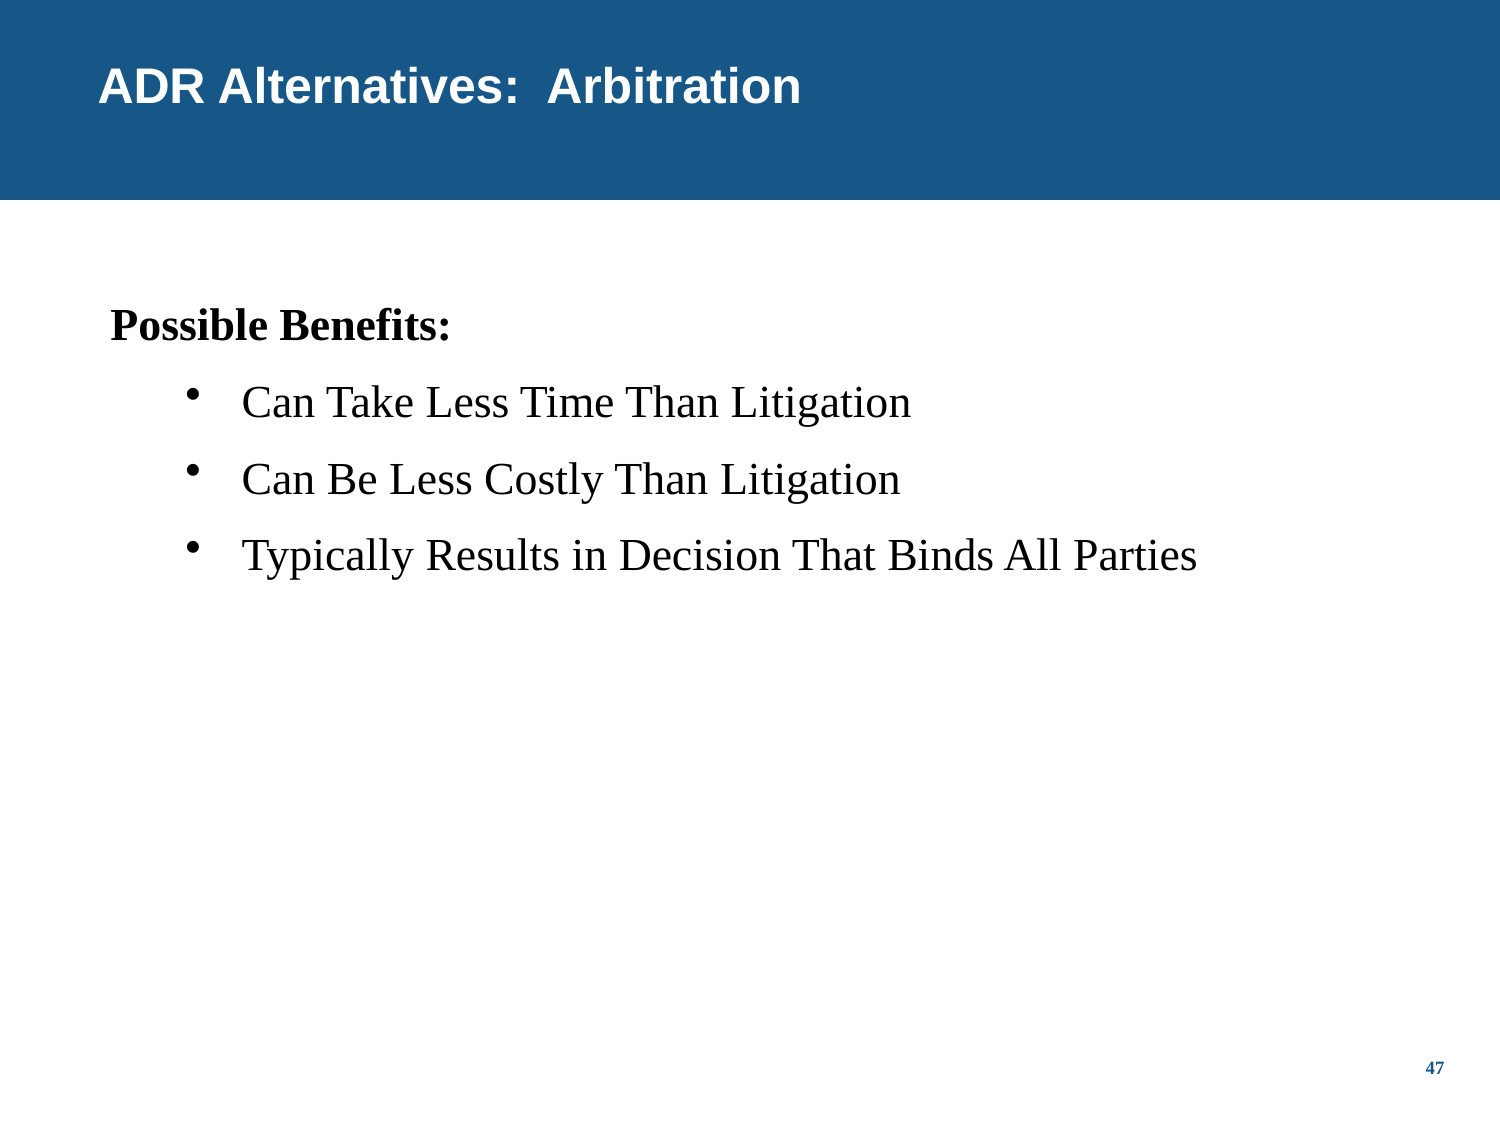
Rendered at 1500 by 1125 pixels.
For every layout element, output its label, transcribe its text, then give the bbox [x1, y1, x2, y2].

title ADR Alternatives: Arbitration [82, 5, 1390, 222]
list Possible Benefits: Can Take Less Time Than Litigation Can Be Less Costly Than Litigation Typically Results in Decision That Binds All Parties [95, 287, 1388, 988]
